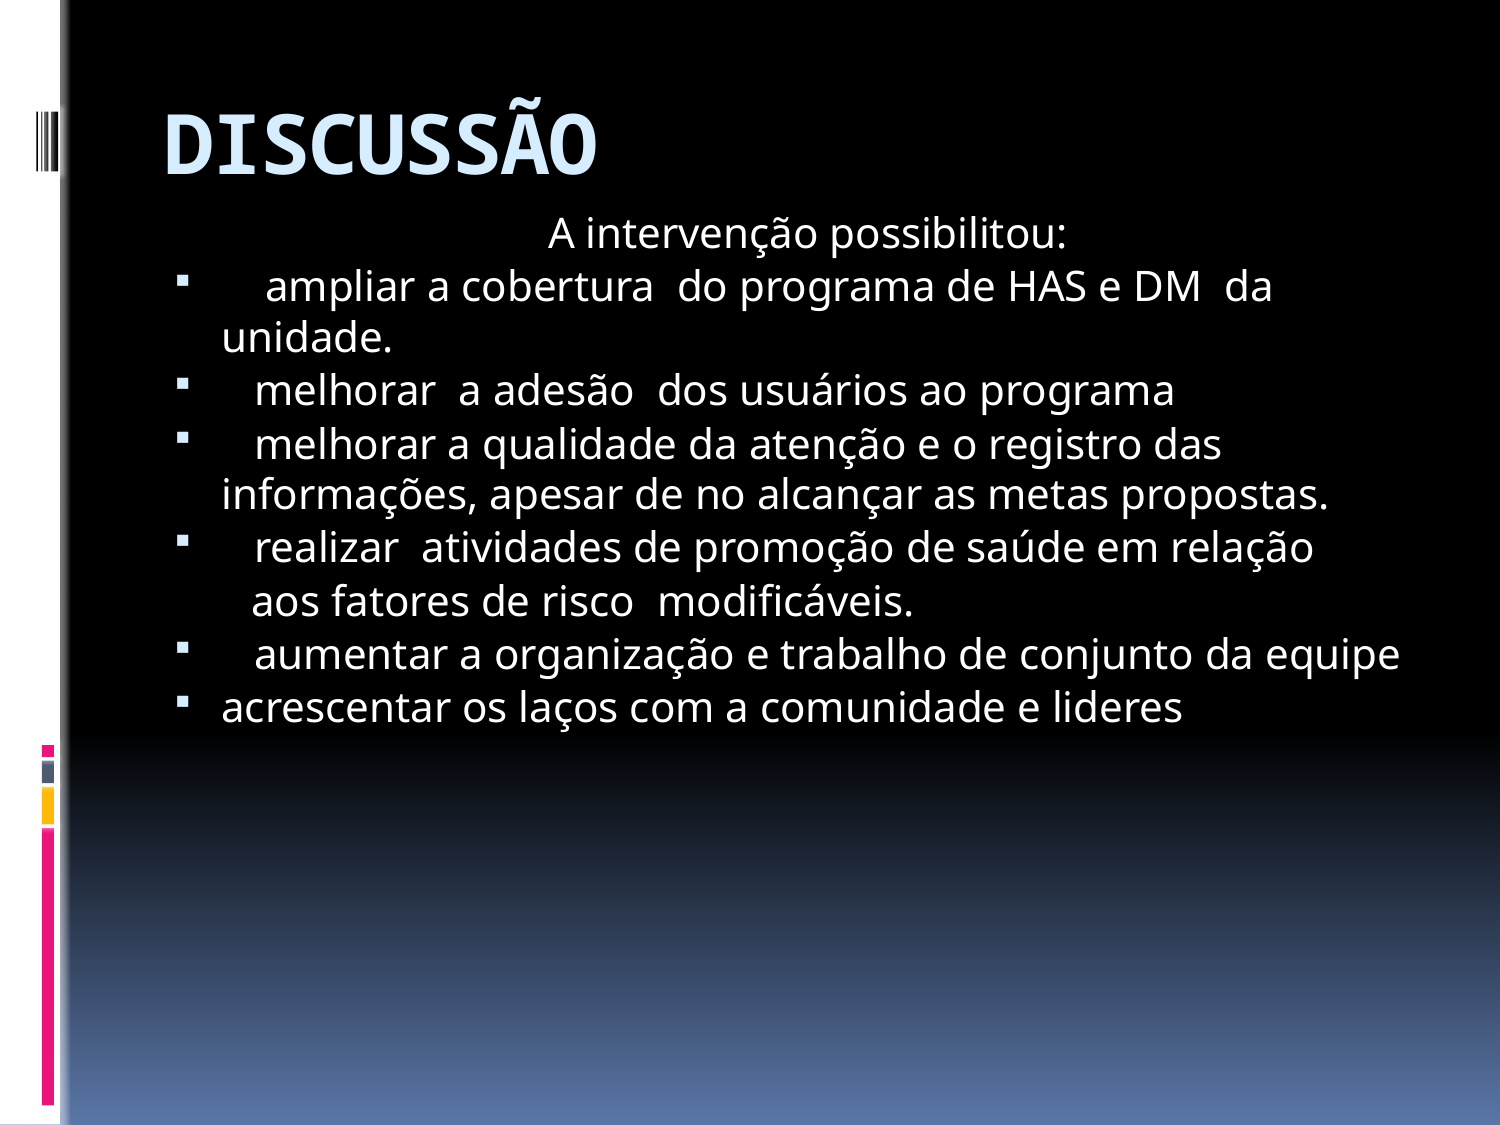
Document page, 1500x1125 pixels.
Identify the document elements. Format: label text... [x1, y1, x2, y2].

title DISCUSSÃO [150, 83, 1425, 199]
list A intervenção possibilitou: ampliar a cobertura do programa de HAS e DM da unidade. melhorar a adesão dos usuários ao programa melhorar a qualidade da atenção e o registro das informações, apesar de no alcançar as metas propostas. realizar atividades de promoção de saúde em relação aos fatores de risco modificáveis. aumentar a organização e trabalho de conjunto da equipe acrescentar os laços com a comunidade e lideres [150, 199, 1425, 1043]
